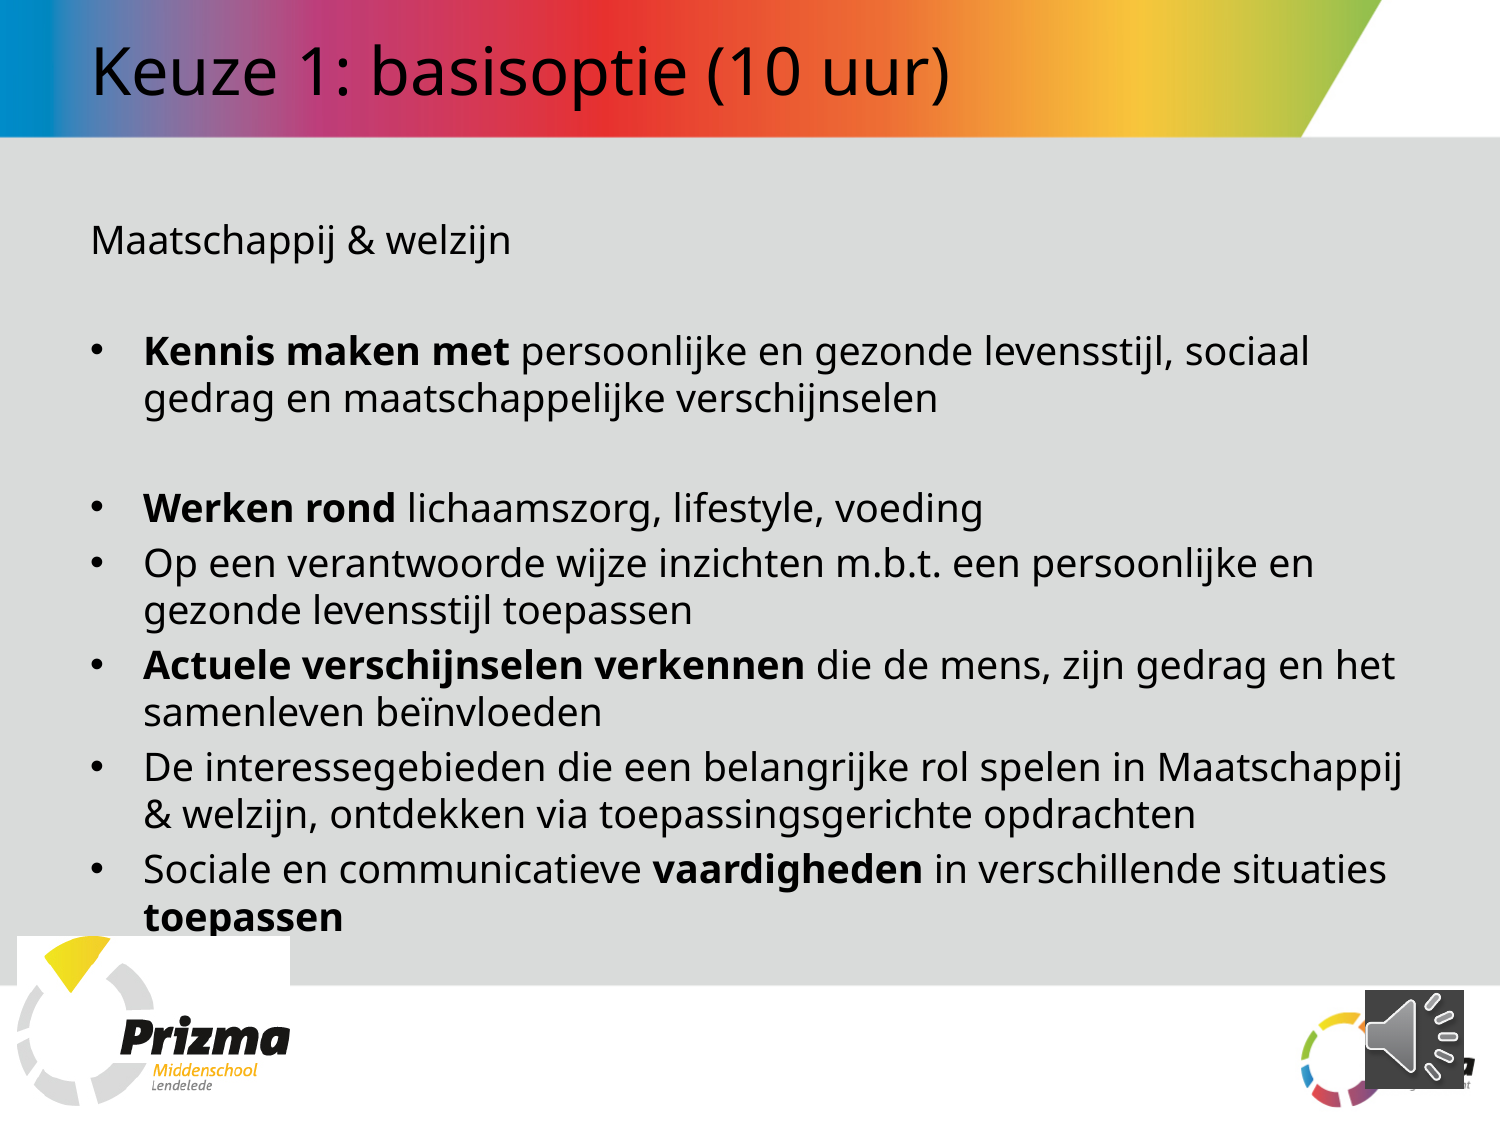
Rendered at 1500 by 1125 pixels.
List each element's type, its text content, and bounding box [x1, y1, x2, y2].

title Keuze 1: basisoptie (10 uur) [75, 0, 1425, 138]
list Maatschappij & welzijn Kennis maken met persoonlijke en gezonde levensstijl, sociaal gedrag en maatschappelijke verschijnselen Werken rond lichaamszorg, lifestyle, voeding Op een verantwoorde wijze inzichten m.b.t. een persoonlijke en gezonde levensstijl toepassen Actuele verschijnselen verkennen die de mens, zijn gedrag en het samenleven beïnvloeden De interessegebieden die een belangrijke rol spelen in Maatschappij & welzijn, ontdekken via toepassingsgerichte opdrachten Sociale en communicatieve vaardigheden in verschillende situaties toepassen [75, 208, 1425, 951]
picture [0, 0, 1500, 1125]
